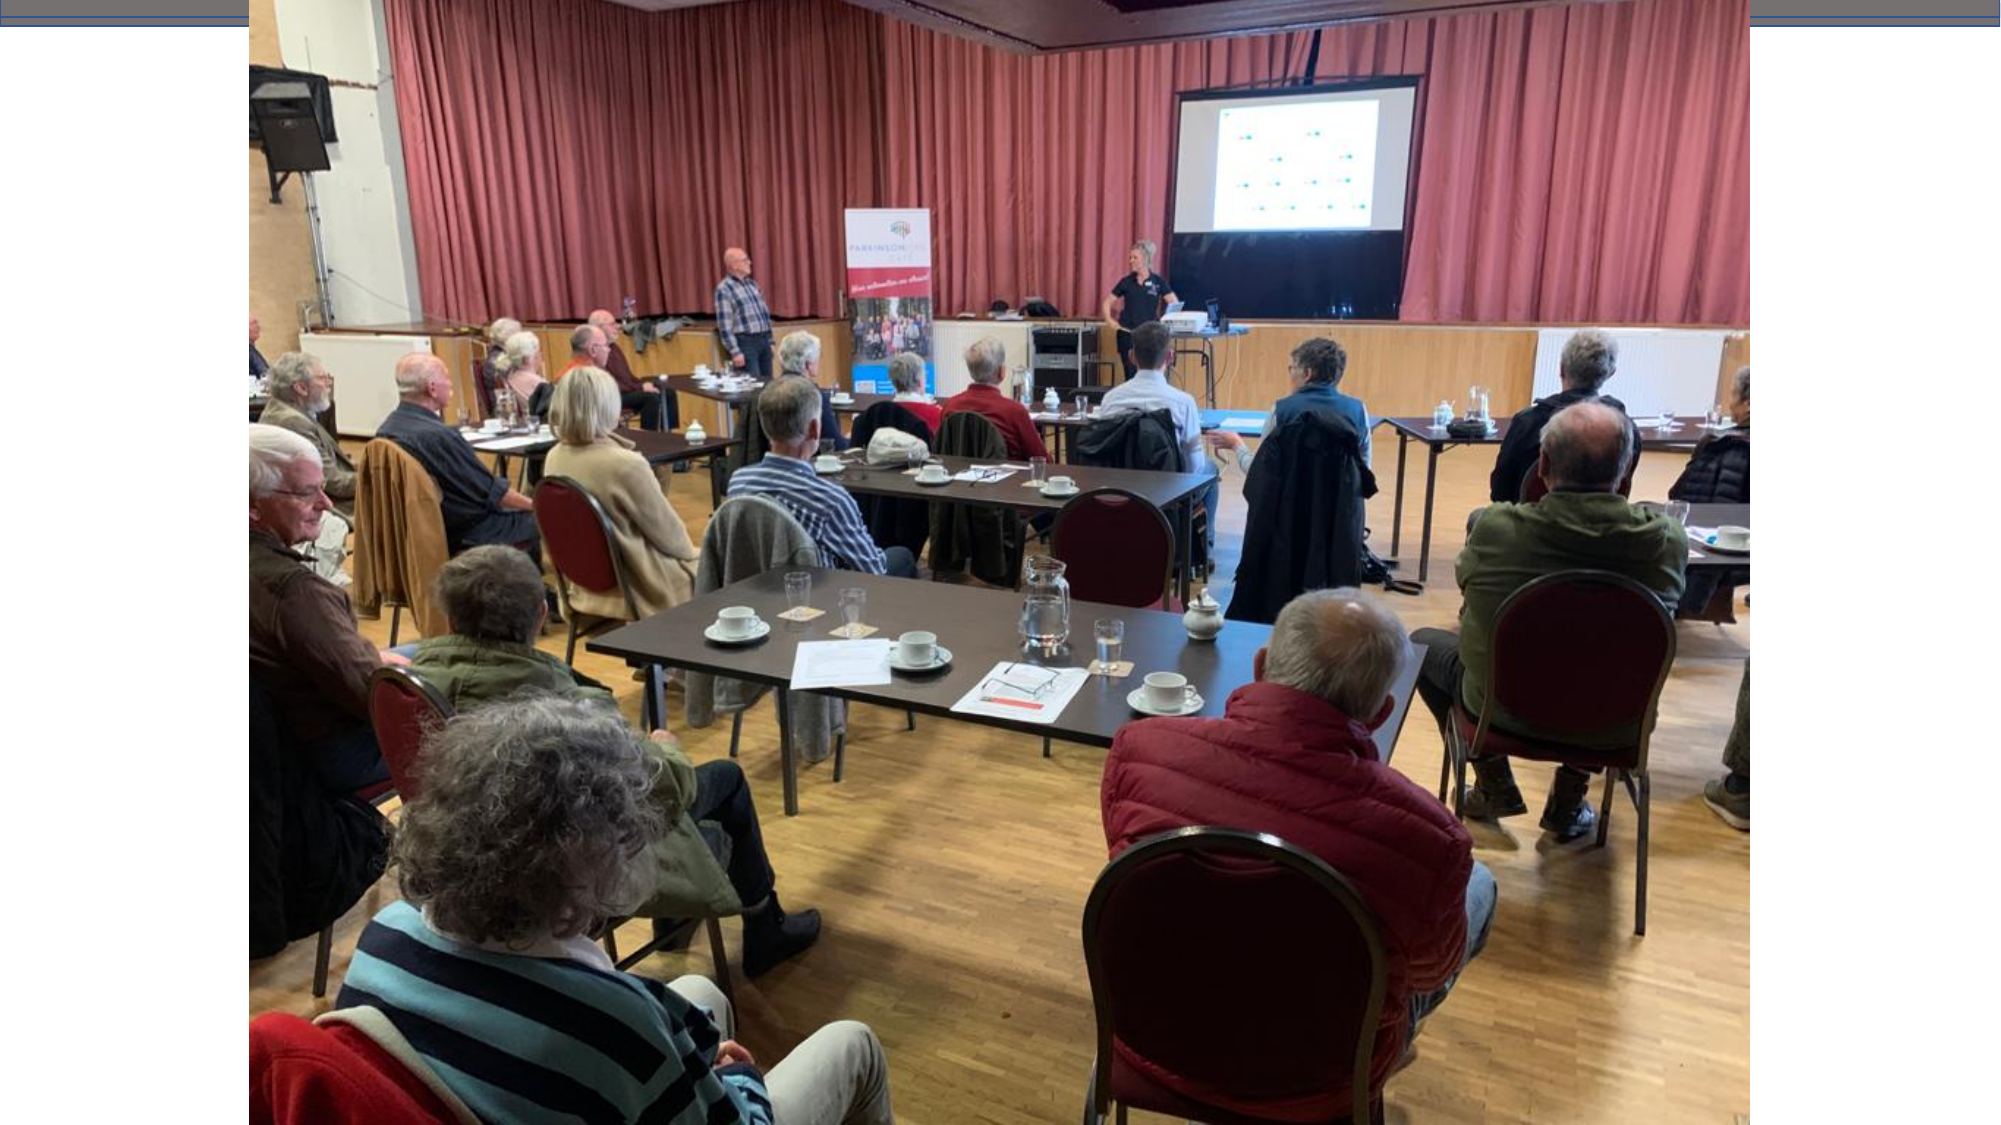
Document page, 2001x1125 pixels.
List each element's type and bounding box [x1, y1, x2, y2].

picture [249, 0, 1750, 1125]
